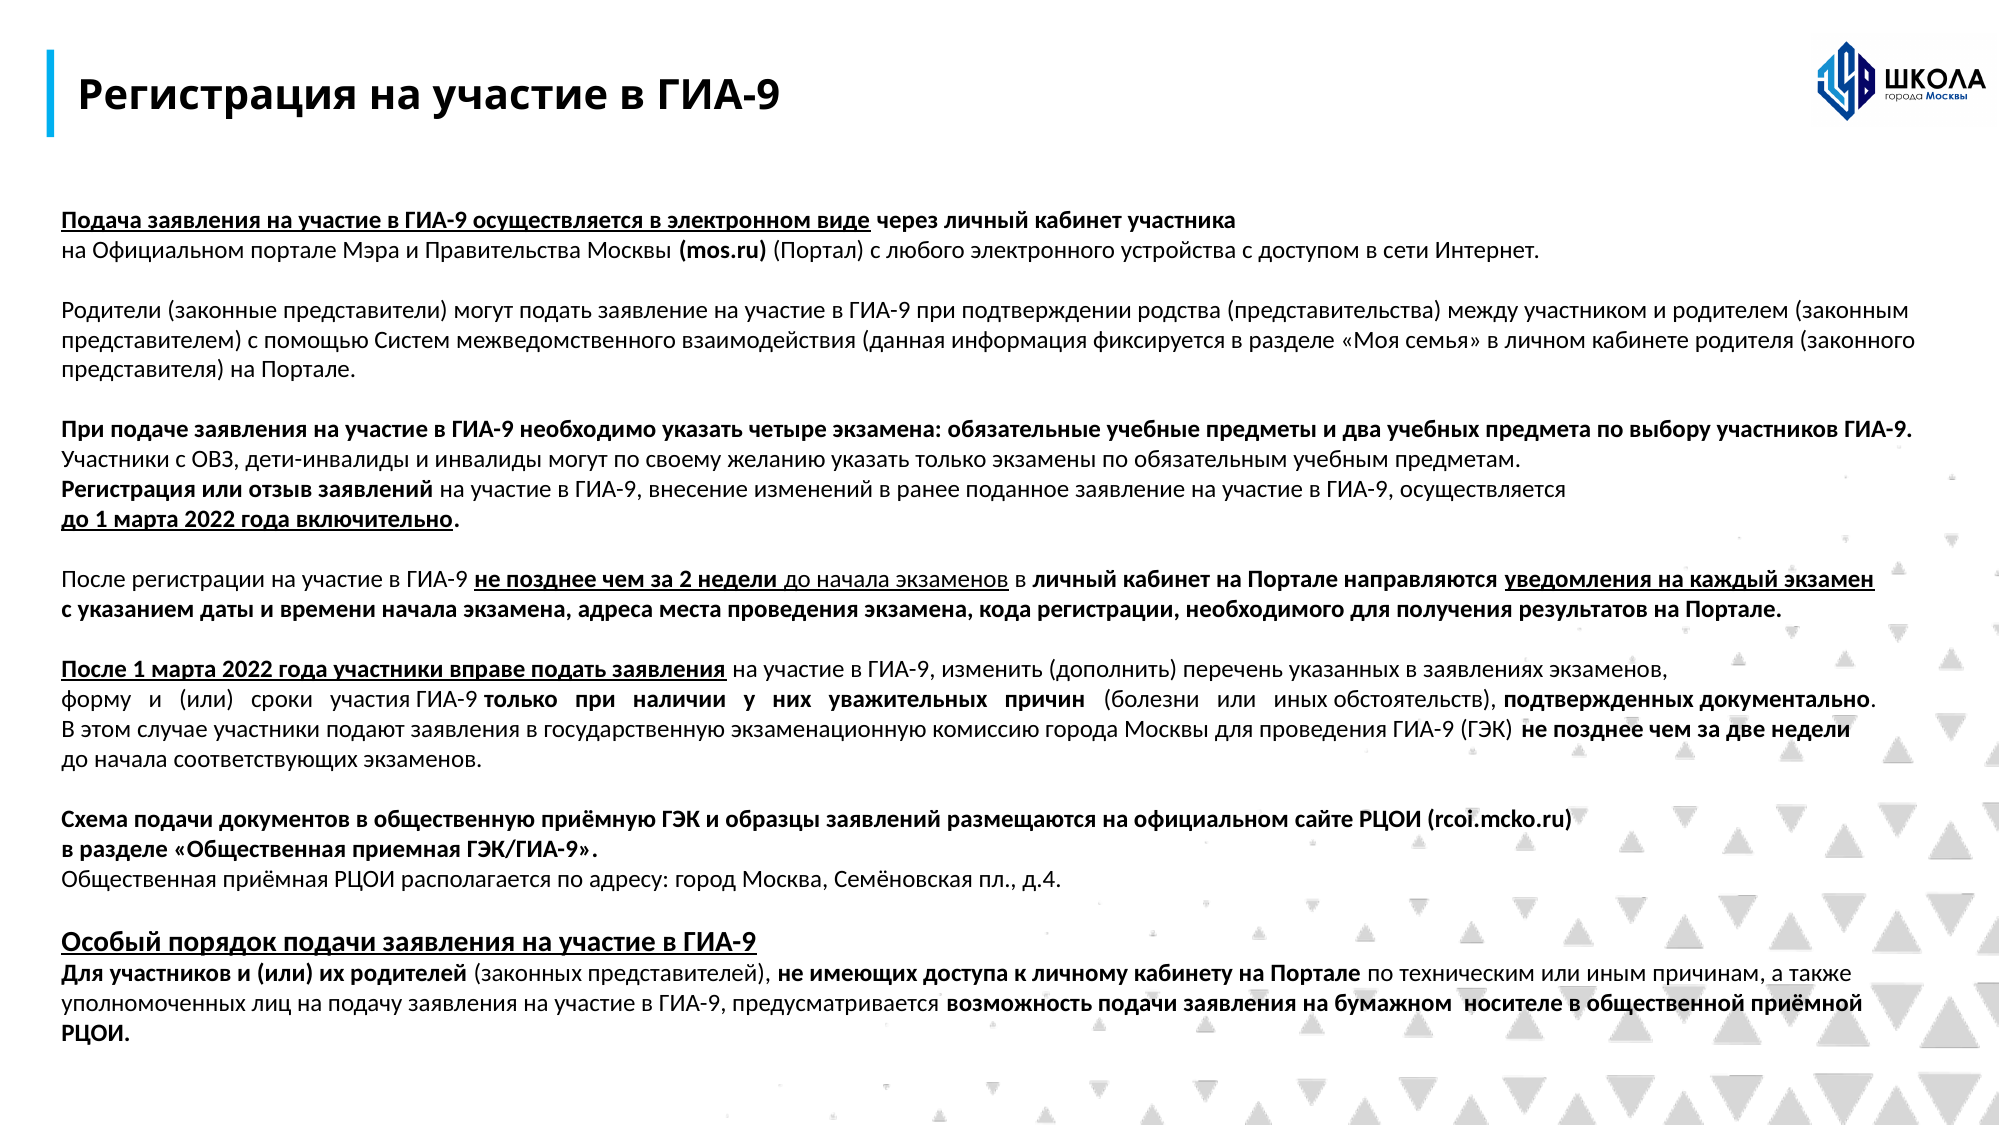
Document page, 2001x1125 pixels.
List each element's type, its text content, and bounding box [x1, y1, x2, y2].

picture [1811, 33, 1997, 127]
picture [725, 445, 1999, 1125]
text_box [46, 49, 55, 138]
text_box Подача заявления на участие в ГИА-9 осуществляется в электронном виде через личный кабинет участника на Официальном портале Мэра и Правительства Москвы (mos.ru) (Портал) с любого электронного устройства с доступом в сети Интернет. Родители (законные представители) могут подать заявление на участие в ГИА-9 при подтверждении родства (представительства) между участником и родителем (законным представителем) с помощью Систем межведомственного взаимодействия (данная информация фиксируется в разделе «Моя семья» в личном кабинете родителя (законного представителя) на Портале. При подаче заявления на участие в ГИА-9 необходимо указать четыре экзамена: обязательные учебные предметы и два учебных предмета по выбору участников ГИА-9. Участники с ОВЗ, дети-инвалиды и инвалиды могут по своему желанию указать только экзамены по обязательным учебным предметам. Регистрация или отзыв заявлений на участие в ГИА-9, внесение изменений в ранее поданное заявление на участие в ГИА-9, осуществляется до 1 марта 2022 года включительно. После регистрации на участие в ГИА-9 не позднее чем за 2 недели до начала экзаменов в личный кабинет на Портале направляются уведомления на каждый экзамен с указанием даты и времени начала экзамена, адреса места проведения экзамена, кода регистрации, необходимого для получения результатов на Портале. После 1 марта 2022 года участники вправе подать заявления на участие в ГИА-9, изменить (дополнить) перечень указанных в заявлениях экзаменов, форму и (или) сроки участия ГИА-9 только при наличии у них уважительных причин (болезни или иных обстоятельств), подтвержденных документально. В этом случае участники подают заявления в государственную экзаменационную комиссию города Москвы для проведения ГИА-9 (ГЭК) не позднее чем за две недели до начала соответствующих экзаменов. Схема подачи документов в общественную приёмную ГЭК и образцы заявлений размещаются на официальном сайте РЦОИ (rcoi.mcko.ru) в разделе «Общественная приемная ГЭК/ГИА-9». Общественная приёмная РЦОИ располагается по адресу: город Москва, Семёновская пл., д.4. Особый порядок подачи заявления на участие в ГИА-9 Для участников и (или) их родителей (законных представителей), не имеющих доступа к личному кабинету на Портале по техническим или иным причинам, а также уполномоченных лиц на подачу заявления на участие в ГИА-9, предусматривается возможность подачи заявления на бумажном носителе в общественной приёмной РЦОИ. [46, 195, 1952, 1055]
text_box Регистрация на участие в ГИА-9 [62, 60, 795, 126]
